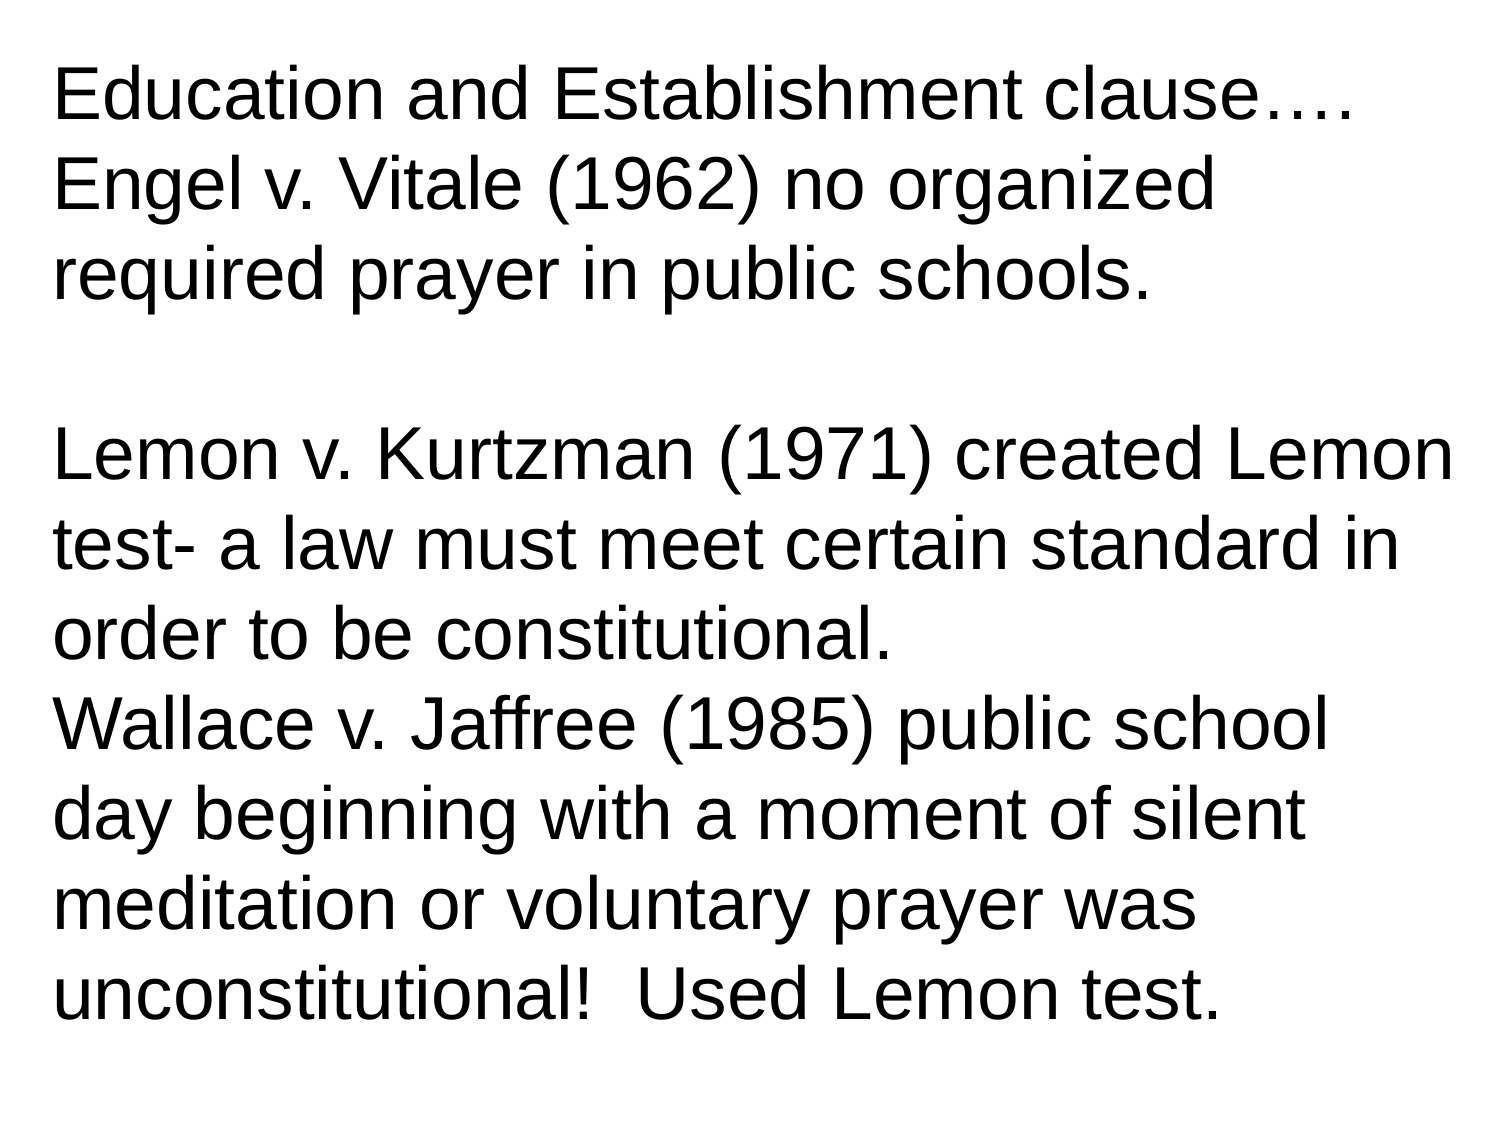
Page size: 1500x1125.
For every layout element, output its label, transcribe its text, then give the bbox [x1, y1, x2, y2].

text_box Education and Establishment clause…. Engel v. Vitale (1962) no organized required prayer in public schools. Lemon v. Kurtzman (1971) created Lemon test- a law must meet certain standard in order to be constitutional. Wallace v. Jaffree (1985) public school day beginning with a moment of silent meditation or voluntary prayer was unconstitutional! Used Lemon test. [37, 37, 1475, 1043]
